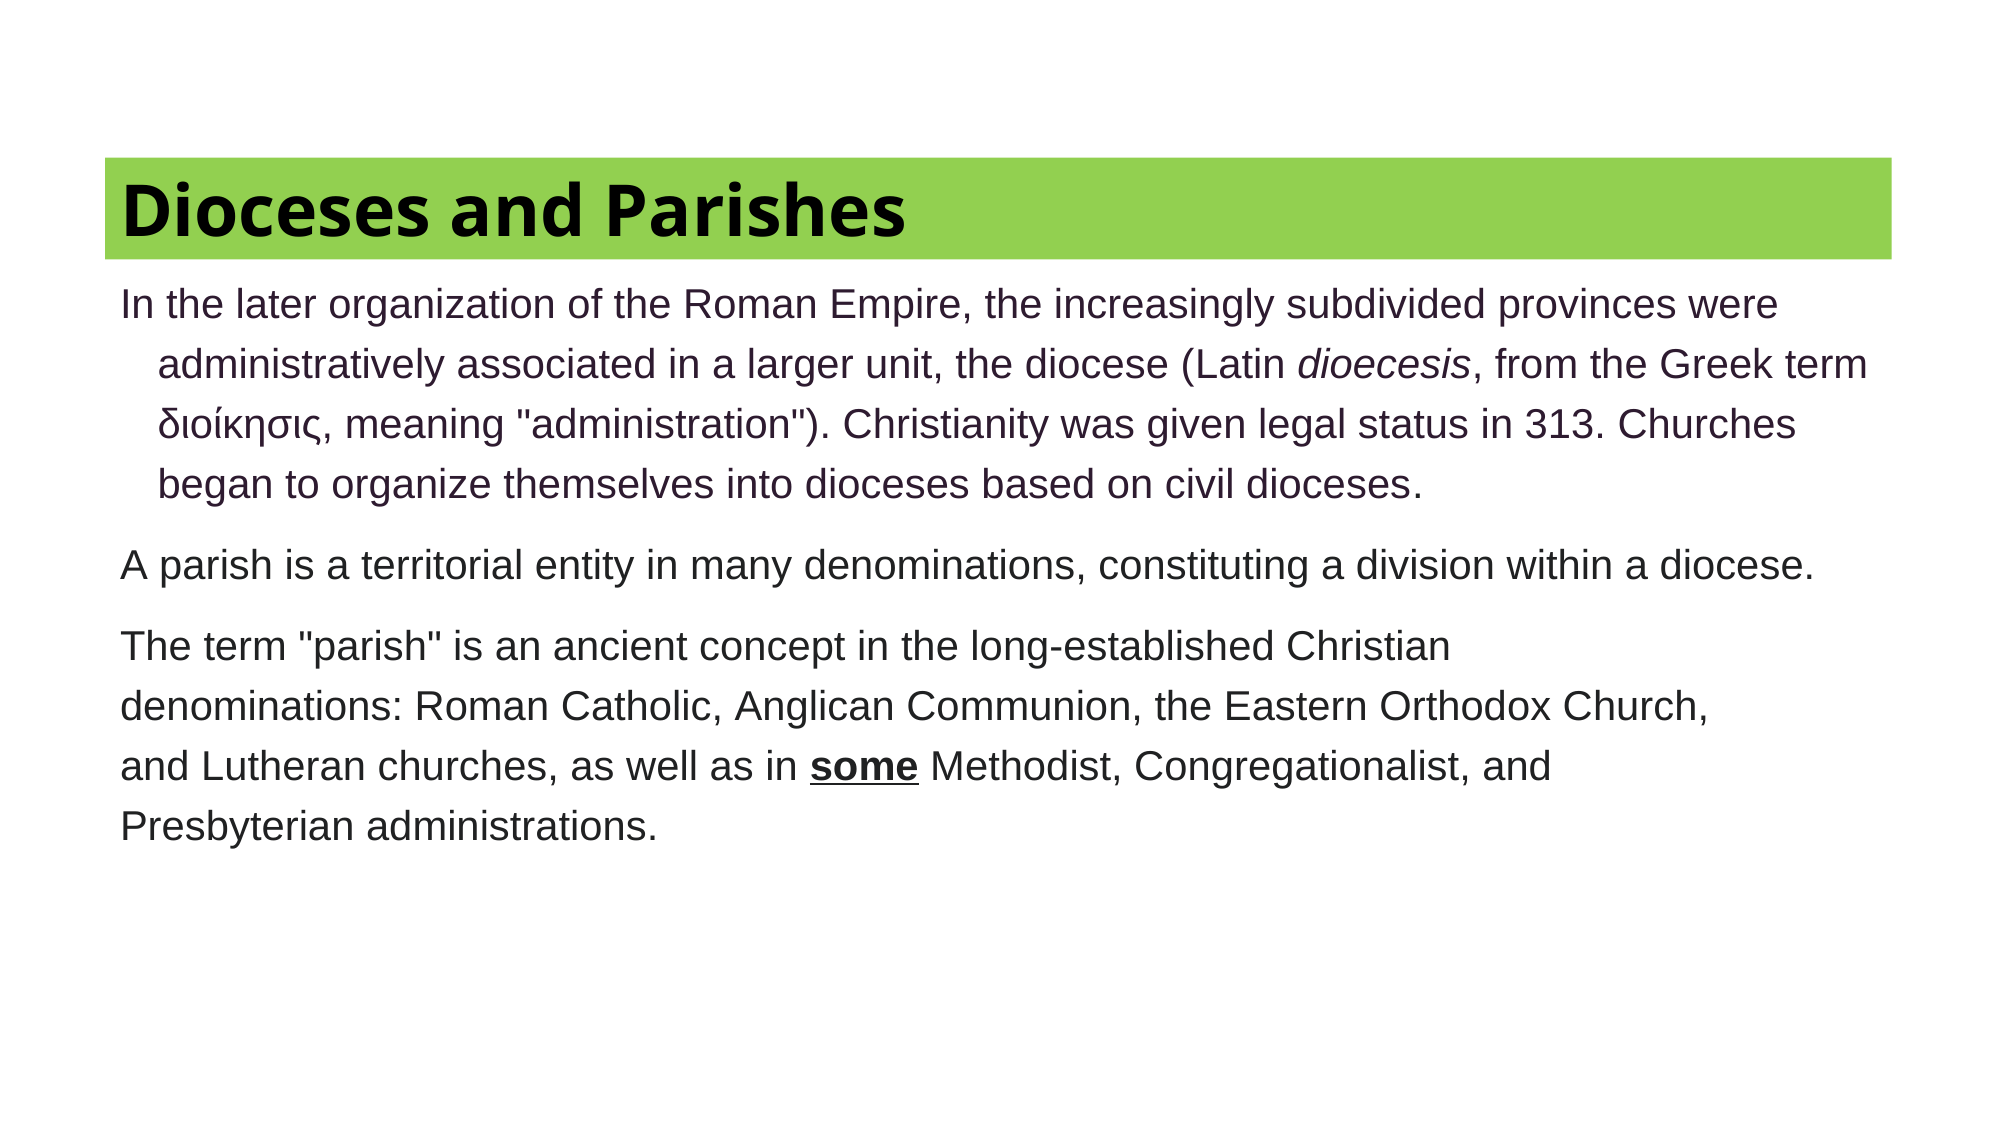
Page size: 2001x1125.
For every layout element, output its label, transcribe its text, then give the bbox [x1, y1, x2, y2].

list In the later organization of the Roman Empire, the increasingly subdivided provinces were administratively associated in a larger unit, the diocese (Latin dioecesis, from the Greek term διοίκησις, meaning "administration"). Christianity was given legal status in 313. Churches began to organize themselves into dioceses based on civil dioceses. A parish is a territorial entity in many denominations, constituting a division within a diocese. The term "parish" is an ancient concept in the long-established Christian denominations: Roman Catholic, Anglican Communion, the Eastern Orthodox Church, and Lutheran churches, as well as in some Methodist, Congregationalist, and Presbyterian administrations. [105, 259, 1892, 1017]
title Dioceses and Parishes [105, 157, 1892, 259]
